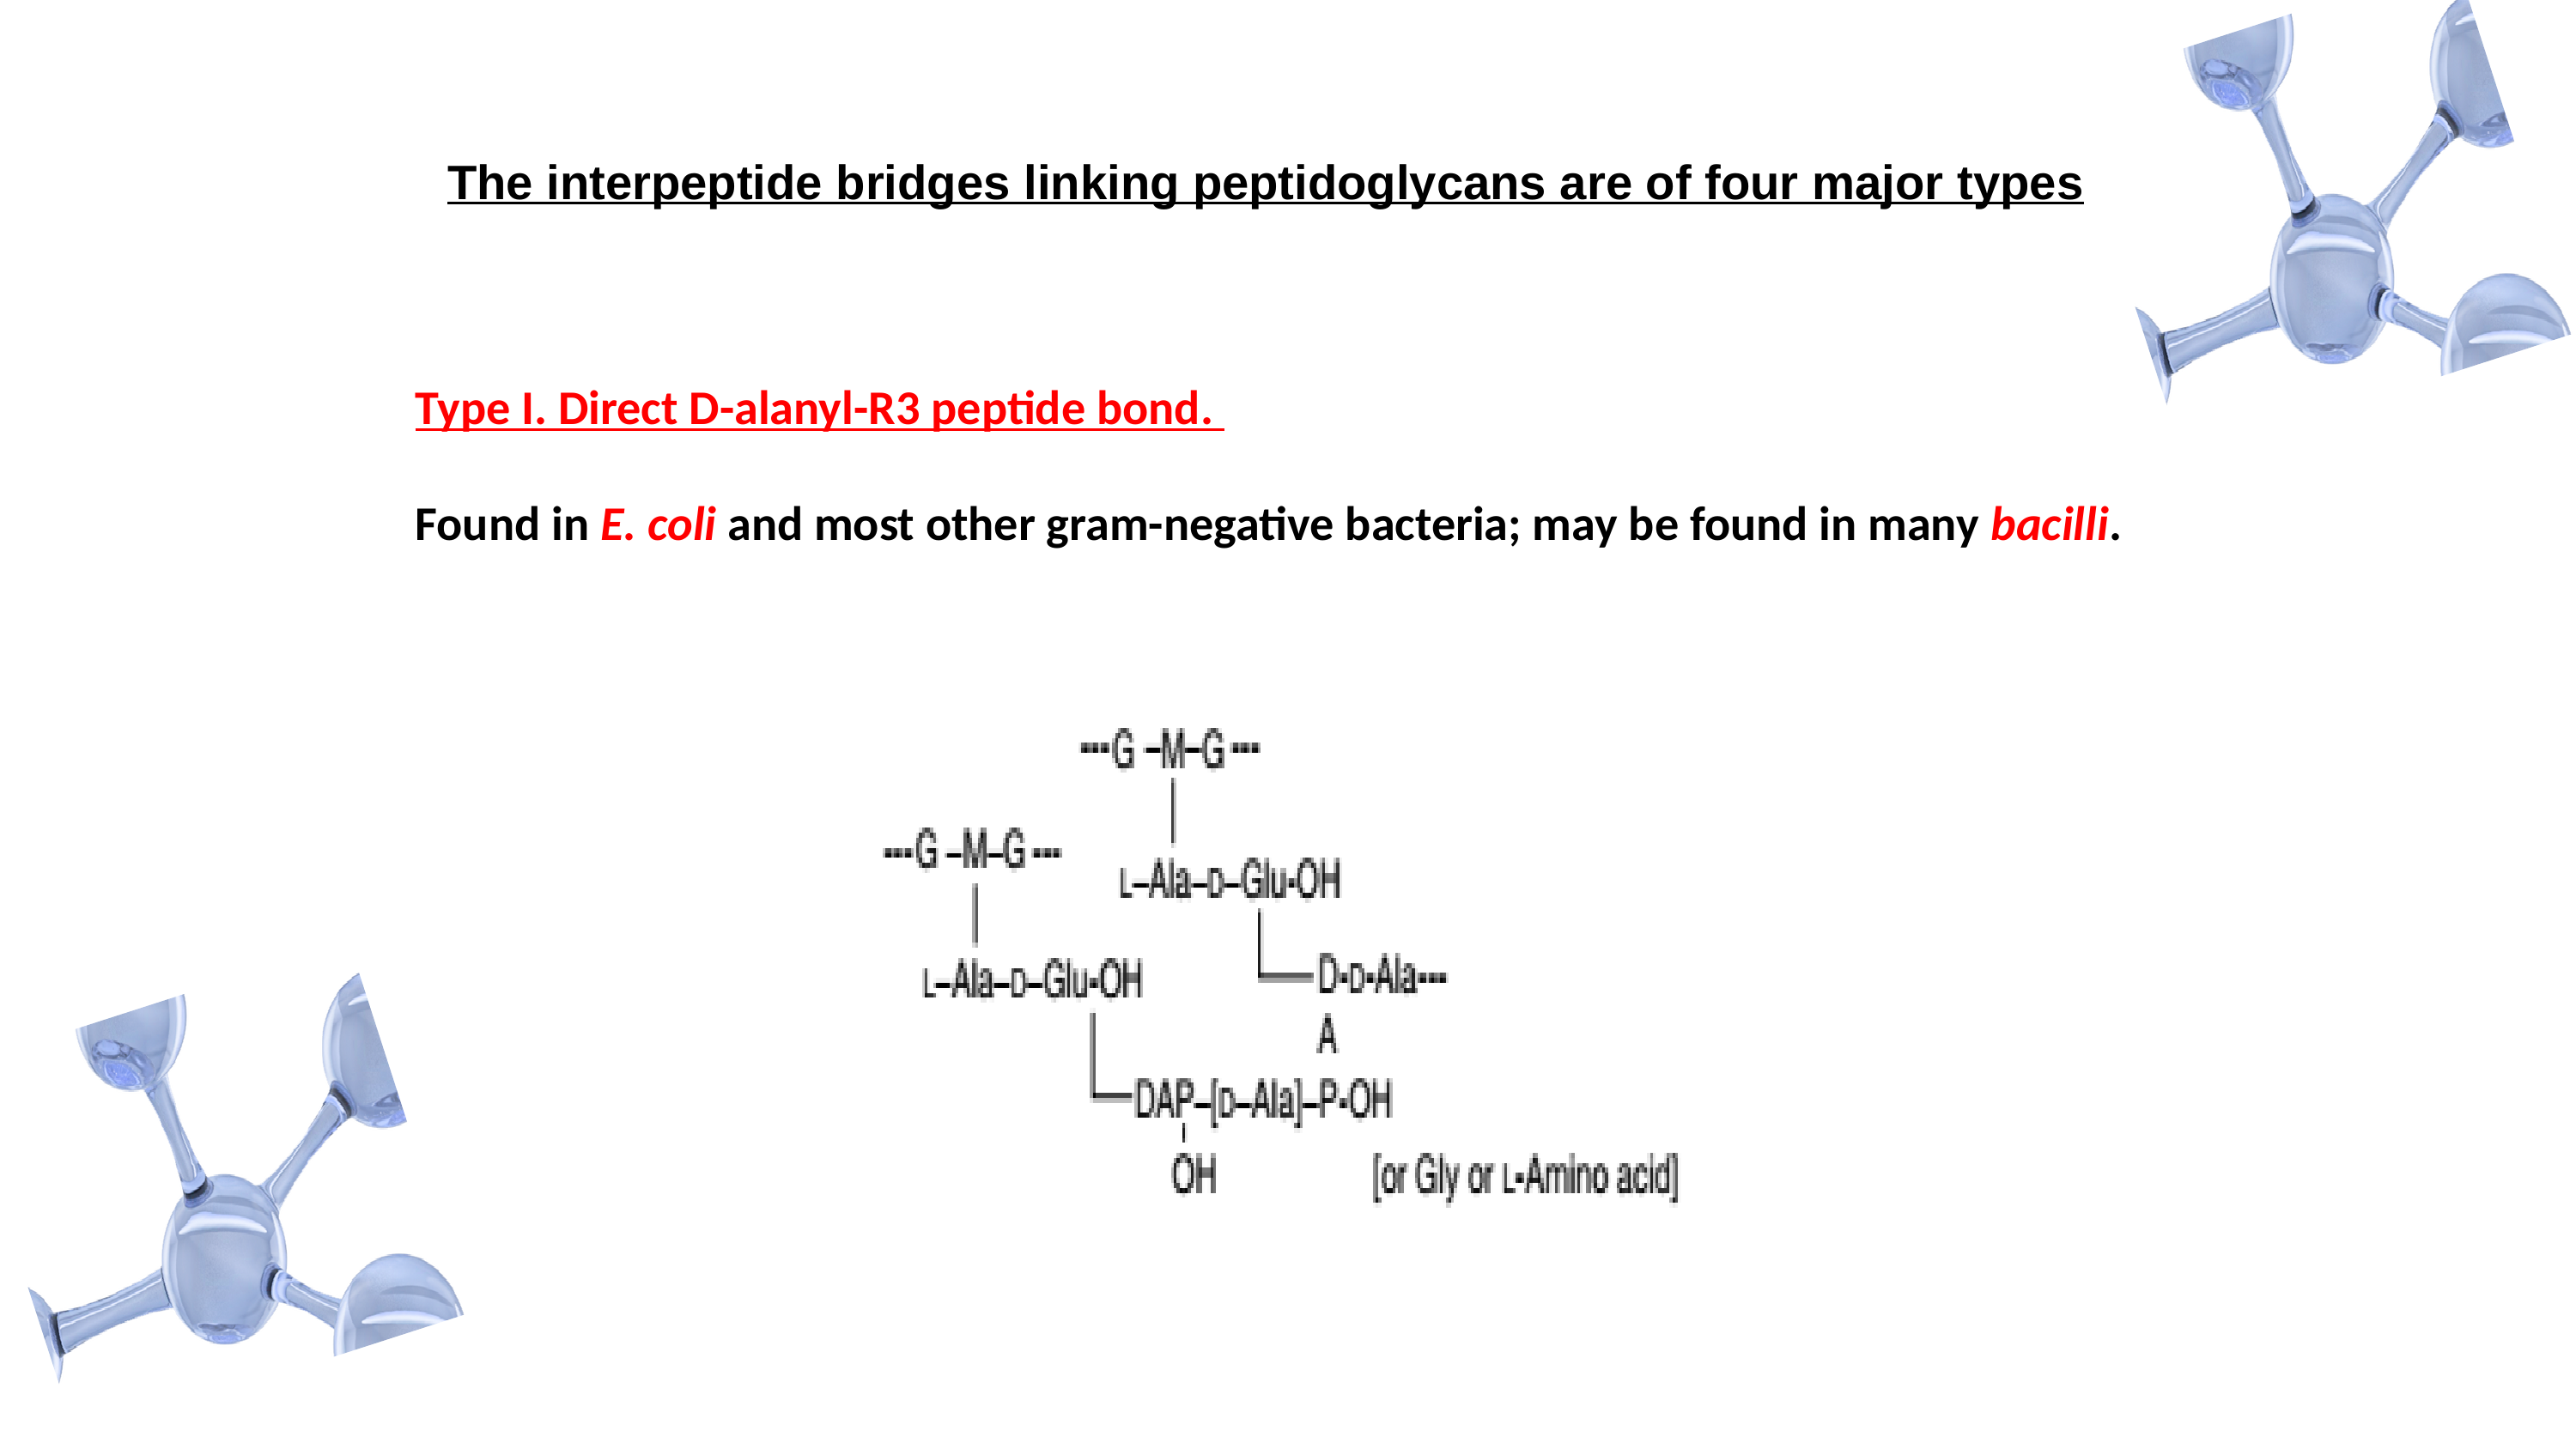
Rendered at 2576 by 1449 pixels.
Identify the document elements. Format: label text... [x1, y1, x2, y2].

text_box Type I. Direct D-alanyl-R3 peptide bond. Found in E. coli and most other gram-negative bacteria; may be found in many bacilli. [402, 370, 2190, 615]
picture [676, 658, 1788, 1224]
text_box [0, 941, 469, 1440]
text_box [2063, 0, 2576, 459]
text_box The interpeptide bridges linking peptidoglycans are of four major types [434, 144, 2123, 274]
